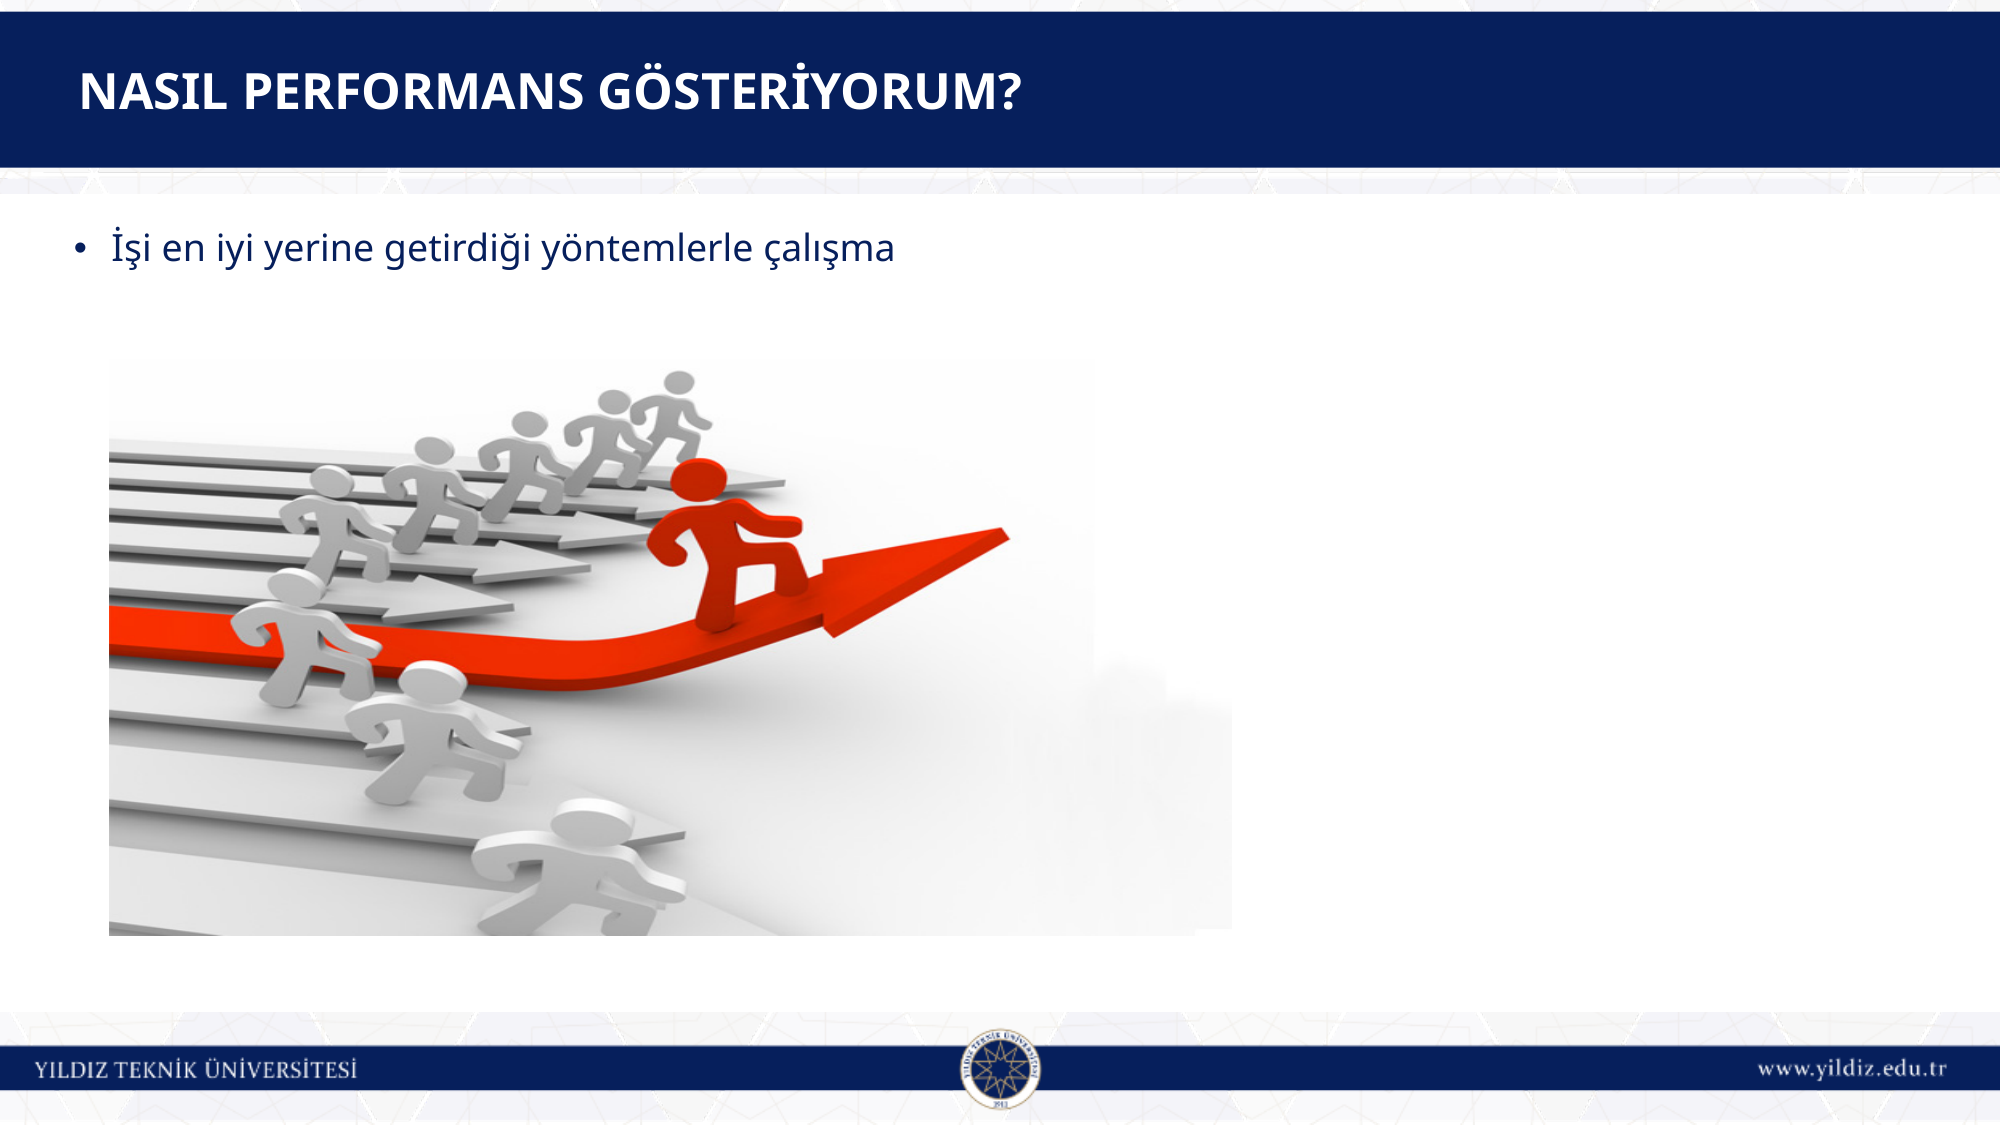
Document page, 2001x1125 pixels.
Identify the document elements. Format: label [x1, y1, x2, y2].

picture [109, 359, 1232, 936]
text_box [0, 0, 2000, 1125]
